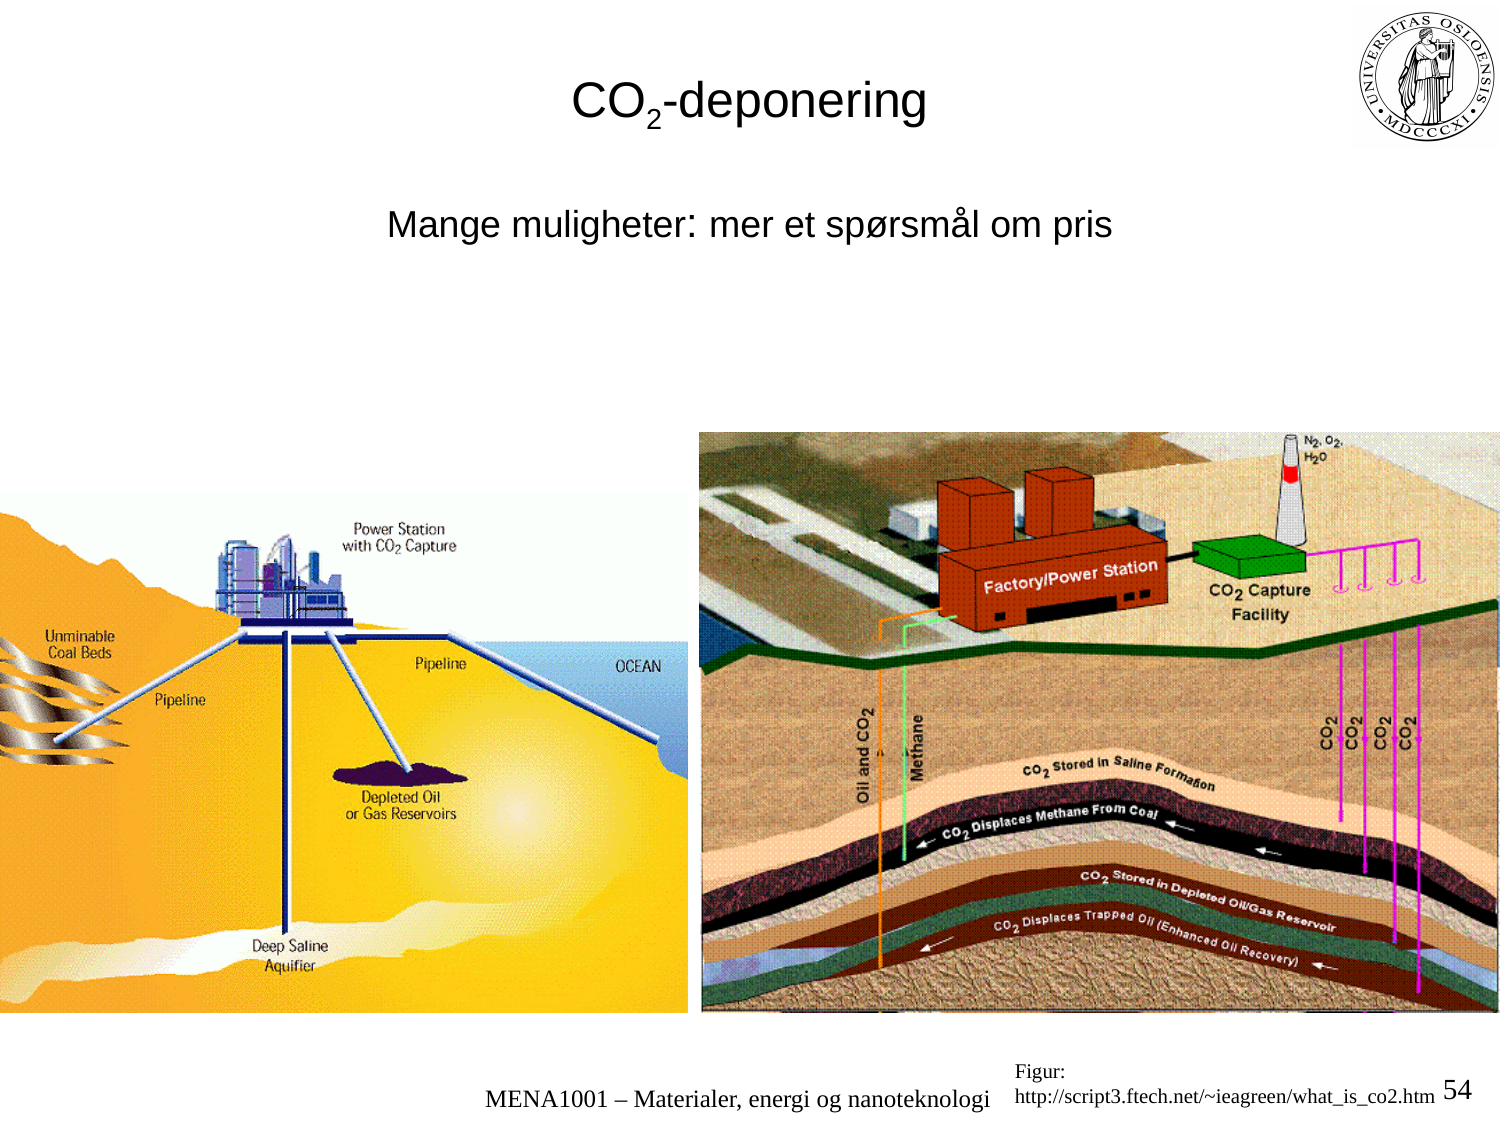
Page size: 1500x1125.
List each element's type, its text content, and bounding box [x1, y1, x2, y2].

text_box Figur: http://script3.ftech.net/~ieagreen/what_is_co2.htm [999, 1049, 1475, 1115]
picture [0, 491, 688, 1013]
slide_number 54 [1349, 1062, 1488, 1113]
footer MENA1001 – Materialer, energi og nanoteknologi [466, 1074, 1011, 1125]
picture [1352, 4, 1500, 149]
title CO2-deponering Mange muligheter: mer et spørsmål om pris [112, 62, 1388, 251]
picture [699, 432, 1500, 1013]
